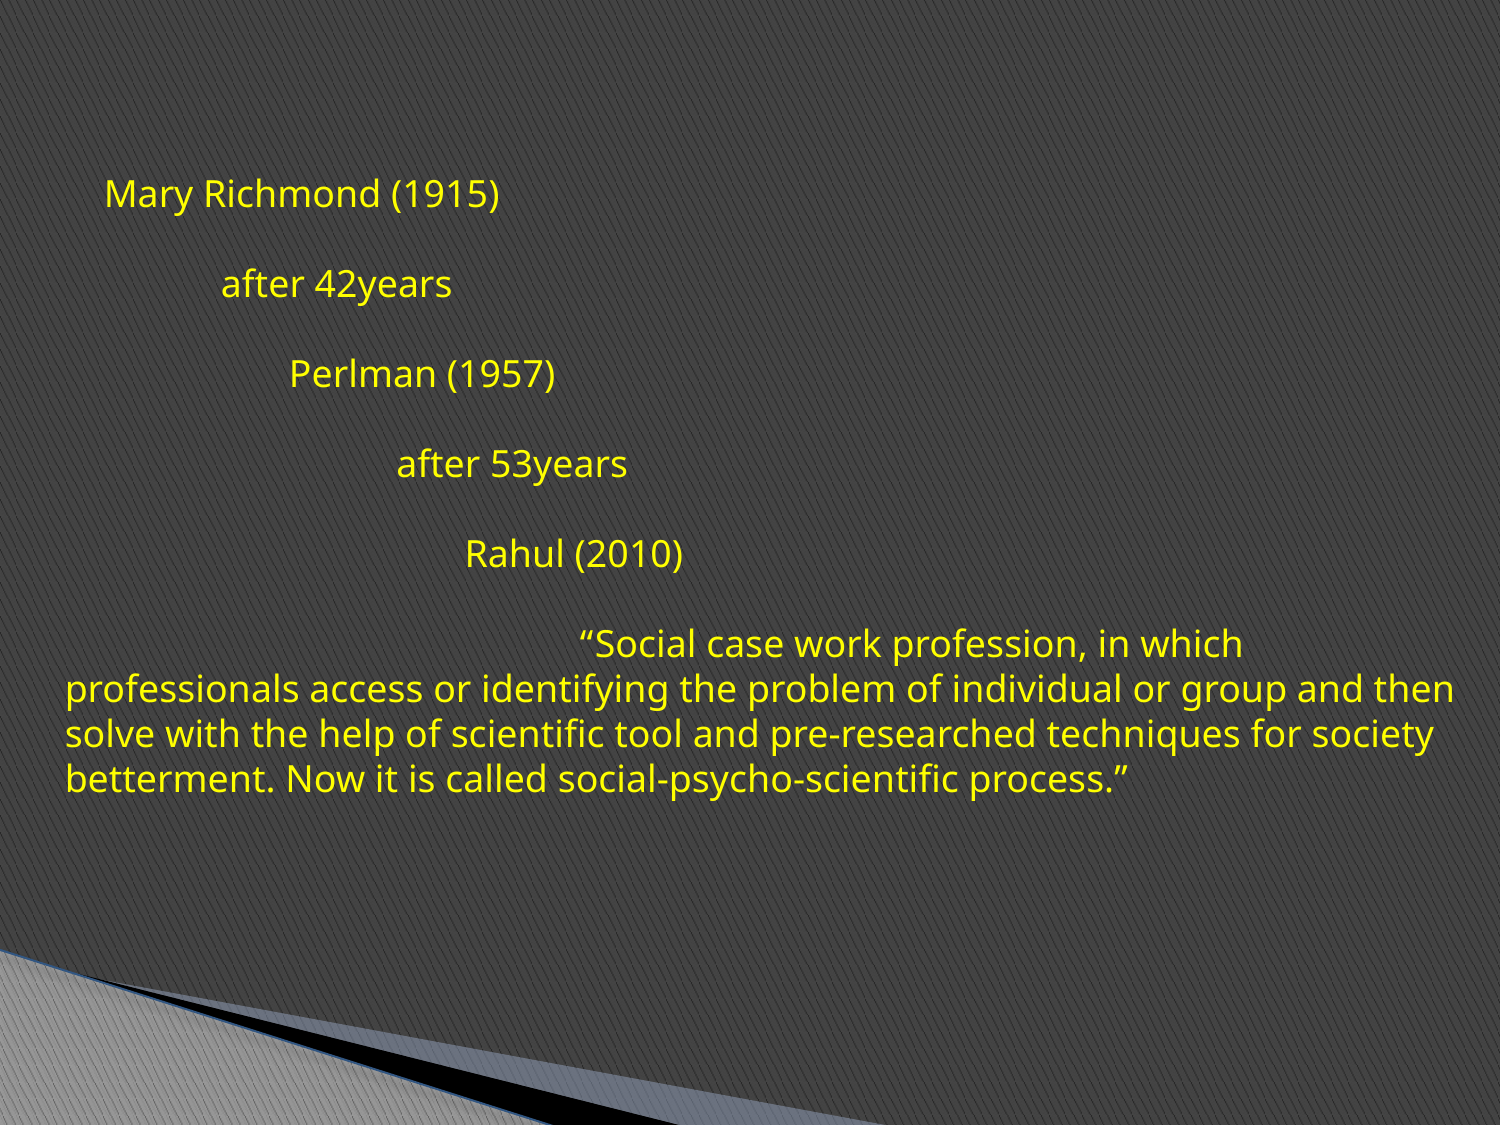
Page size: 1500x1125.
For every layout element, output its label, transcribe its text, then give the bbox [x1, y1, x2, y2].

text_box Mary Richmond (1915) after 42years Perlman (1957) after 53years Rahul (2010) “Social case work profession, in which professionals access or identifying the problem of individual or group and then solve with the help of scientific tool and pre-researched techniques for society betterment. Now it is called social-psycho-scientific process.” [50, 162, 1500, 898]
